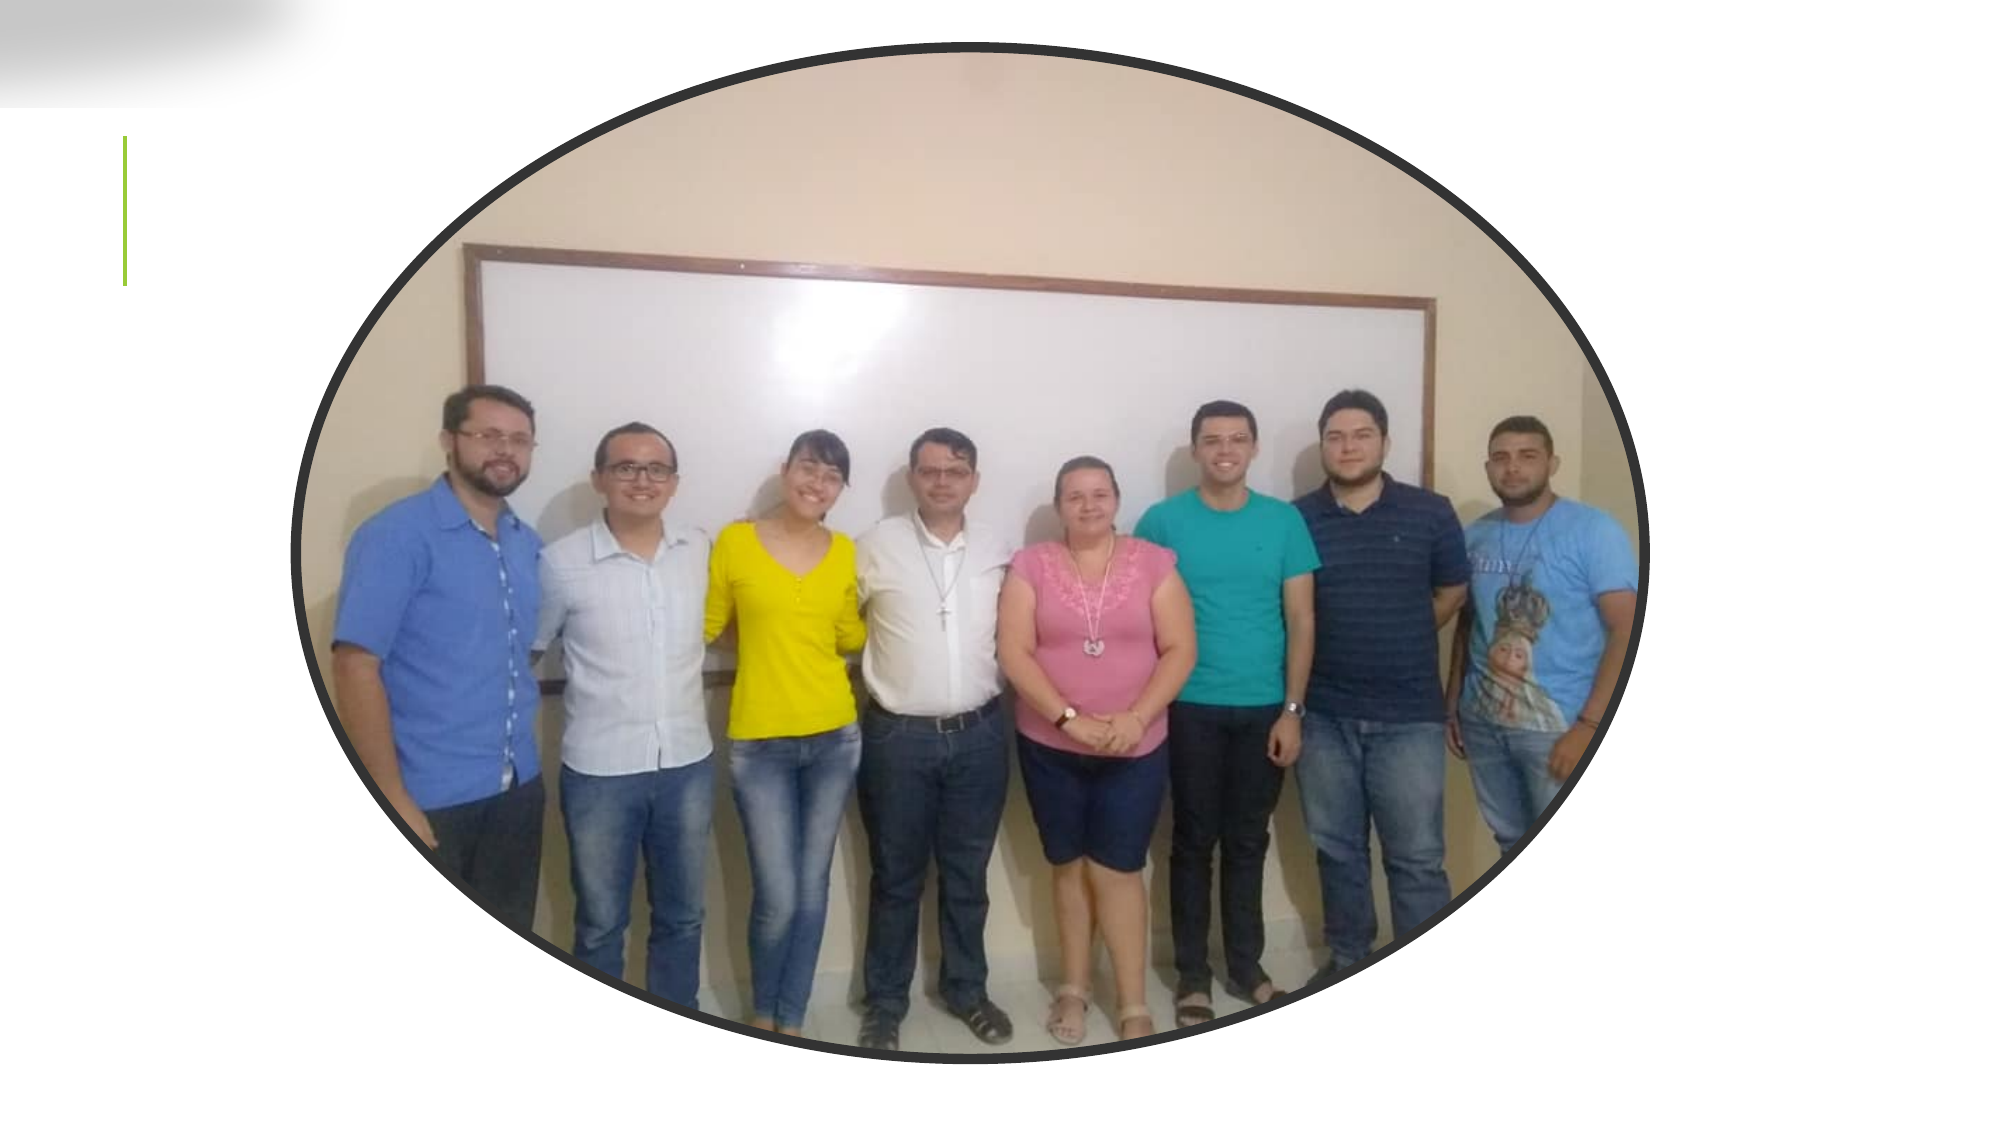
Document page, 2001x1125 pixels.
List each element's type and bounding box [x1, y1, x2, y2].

picture [295, 47, 1645, 1060]
